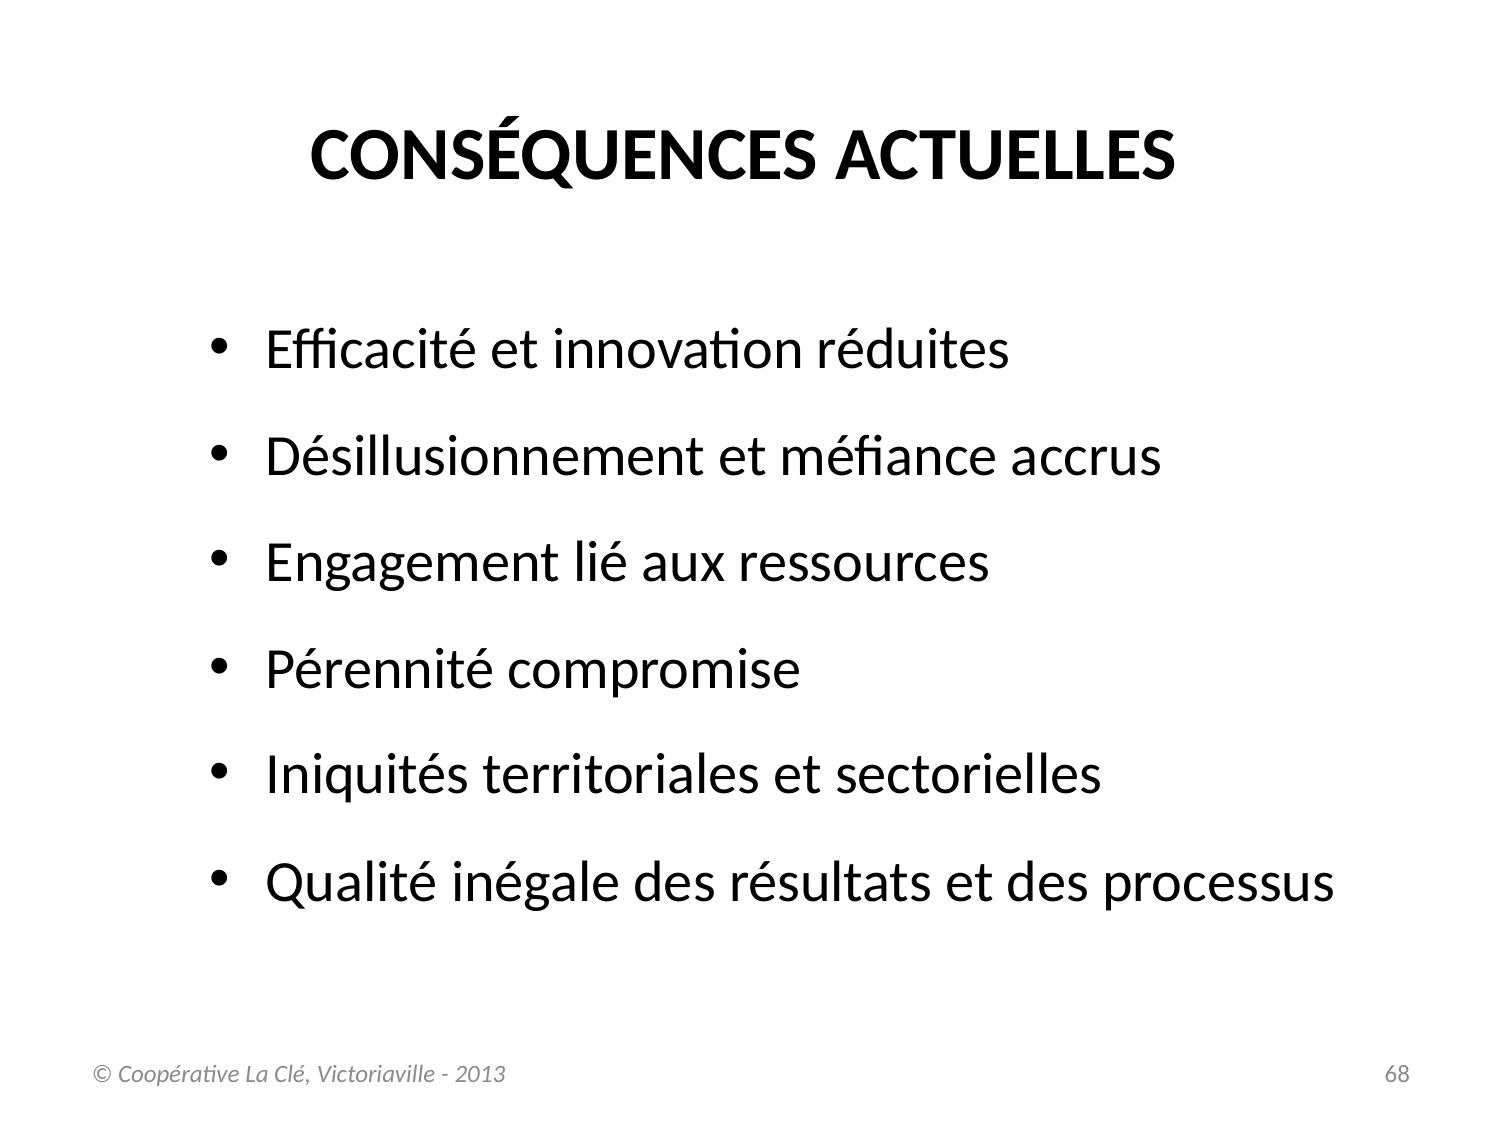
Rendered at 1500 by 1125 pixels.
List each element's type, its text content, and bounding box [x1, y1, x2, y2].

text_box Efficacité et innovation réduites Désillusionnement et méfiance accrus [194, 302, 1429, 515]
text_box Engagement lié aux ressources Pérennité compromise [194, 515, 1429, 727]
text_box CONSÉQUENCES ACTUELLES [64, 56, 1423, 244]
slide_number 68 [1074, 1042, 1425, 1103]
footer © Coopérative La Clé, Victoriaville - 2013 [76, 1042, 552, 1103]
text_box Iniquités territoriales et sectorielles Qualité inégale des résultats et des processus [194, 727, 1494, 964]
